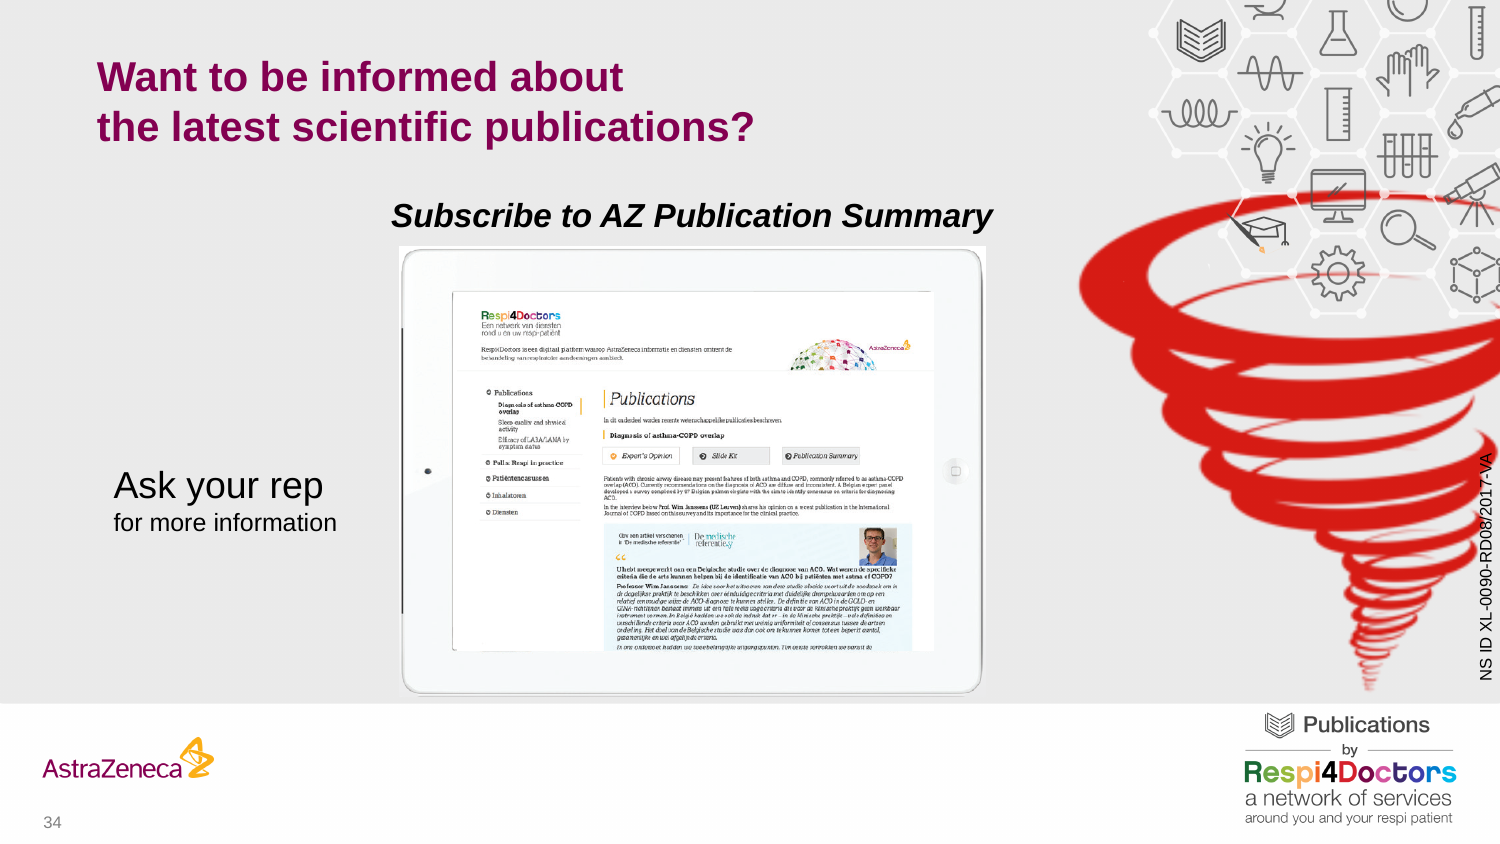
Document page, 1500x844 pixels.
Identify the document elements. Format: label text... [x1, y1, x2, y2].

text_box NS ID XL-0090-RD08/2017-VA [1467, 292, 1500, 697]
text_box Ask your rep for more information [98, 453, 393, 544]
text_box Want to be informed about the latest scientific publications? Subscribe to AZ Publication Summary [82, 41, 1180, 327]
slide_number 34 [43, 811, 103, 839]
picture [0, 0, 1500, 844]
